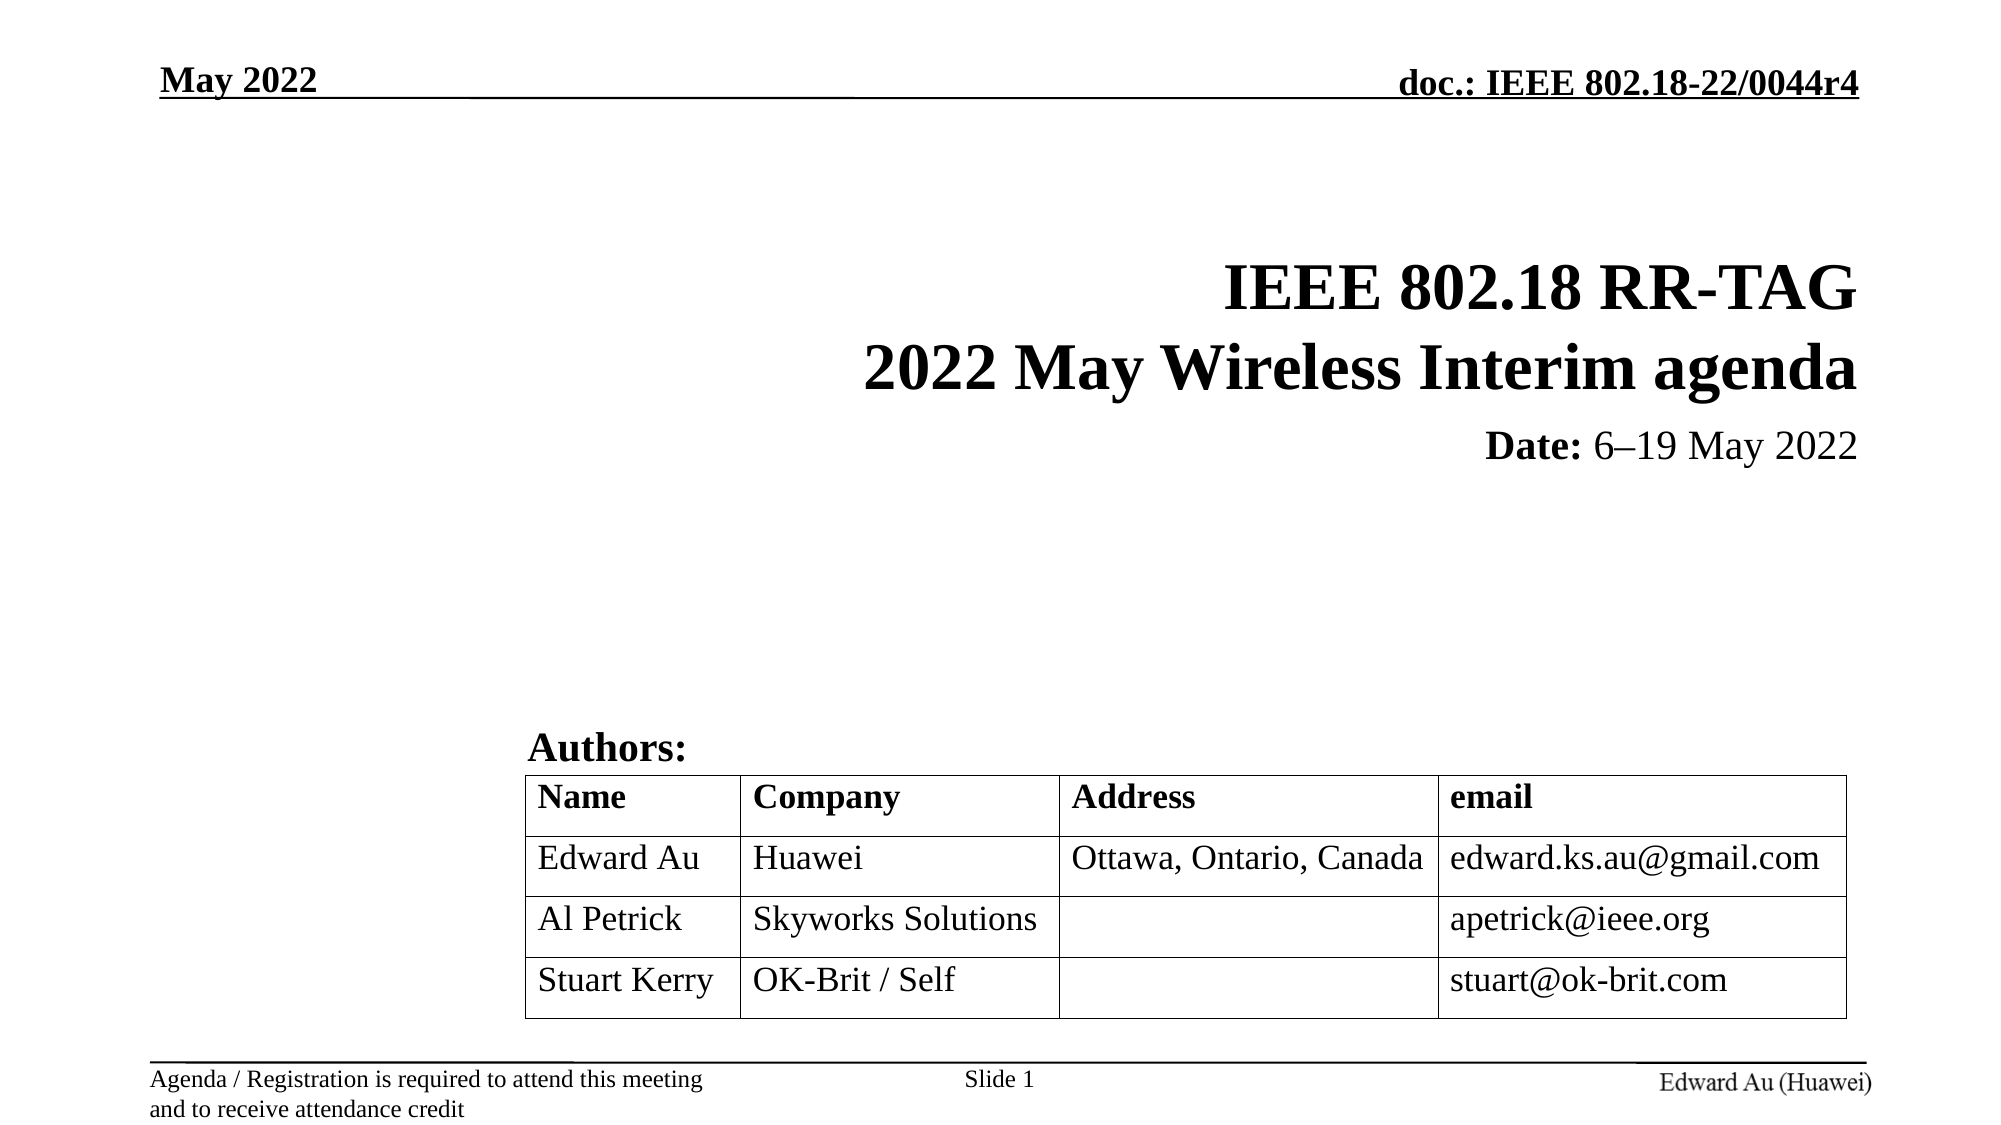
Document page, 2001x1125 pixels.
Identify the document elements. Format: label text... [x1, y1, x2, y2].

picture [1174, 1058, 1887, 1113]
title IEEE 802.18 RR-TAG 2022 May Wireless Interim agenda [598, 235, 1875, 410]
list Date: 6–19 May 2022 [598, 410, 1875, 538]
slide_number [160, 54, 539, 101]
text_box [509, 774, 1949, 1125]
text_box Authors: [512, 712, 750, 773]
